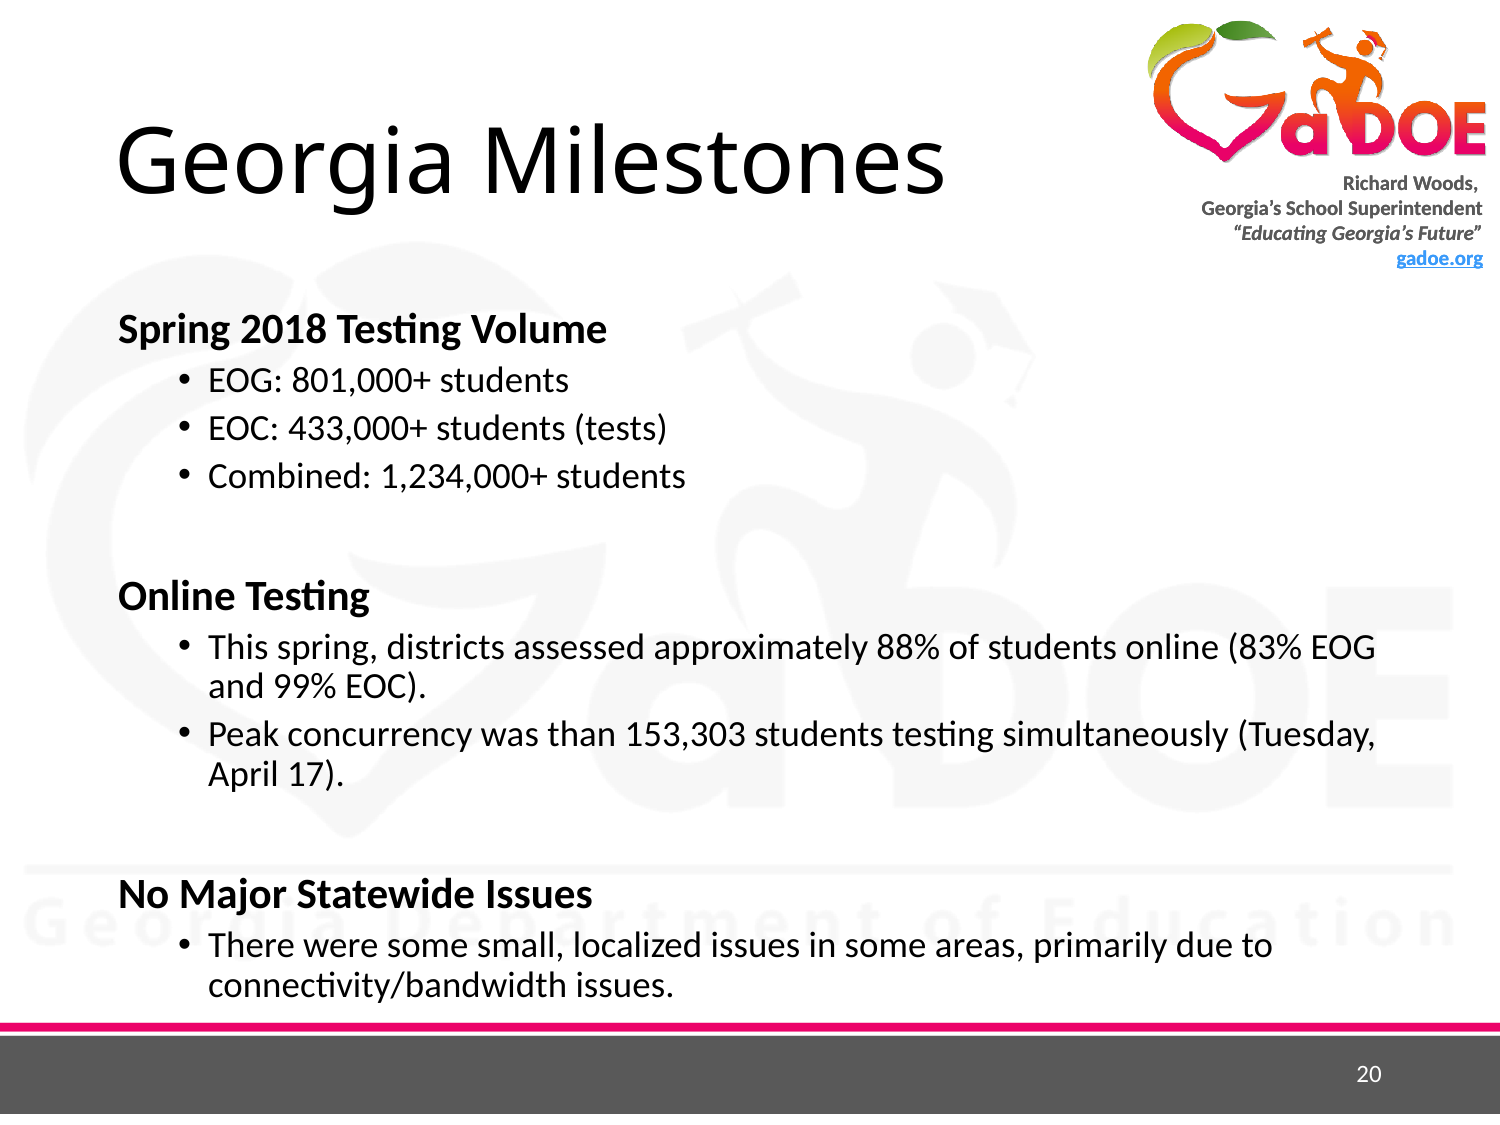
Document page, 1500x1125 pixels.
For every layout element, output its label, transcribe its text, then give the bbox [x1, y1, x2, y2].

picture [1135, 8, 1499, 164]
picture [19, 235, 1473, 980]
title Georgia Milestones [99, 54, 1136, 273]
list Spring 2018 Testing Volume EOG: 801,000+ students EOC: 433,000+ students (tests) Combined: 1,234,000+ students Online Testing This spring, districts assessed approximately 88% of students online (83% EOG and 99% EOC). Peak concurrency was than 153,303 students testing simultaneously (Tuesday, April 17). No Major Statewide Issues There were some small, localized issues in some areas, primarily due to connectivity/bandwidth issues. [103, 299, 1397, 1014]
slide_number 20 [1059, 1042, 1397, 1103]
